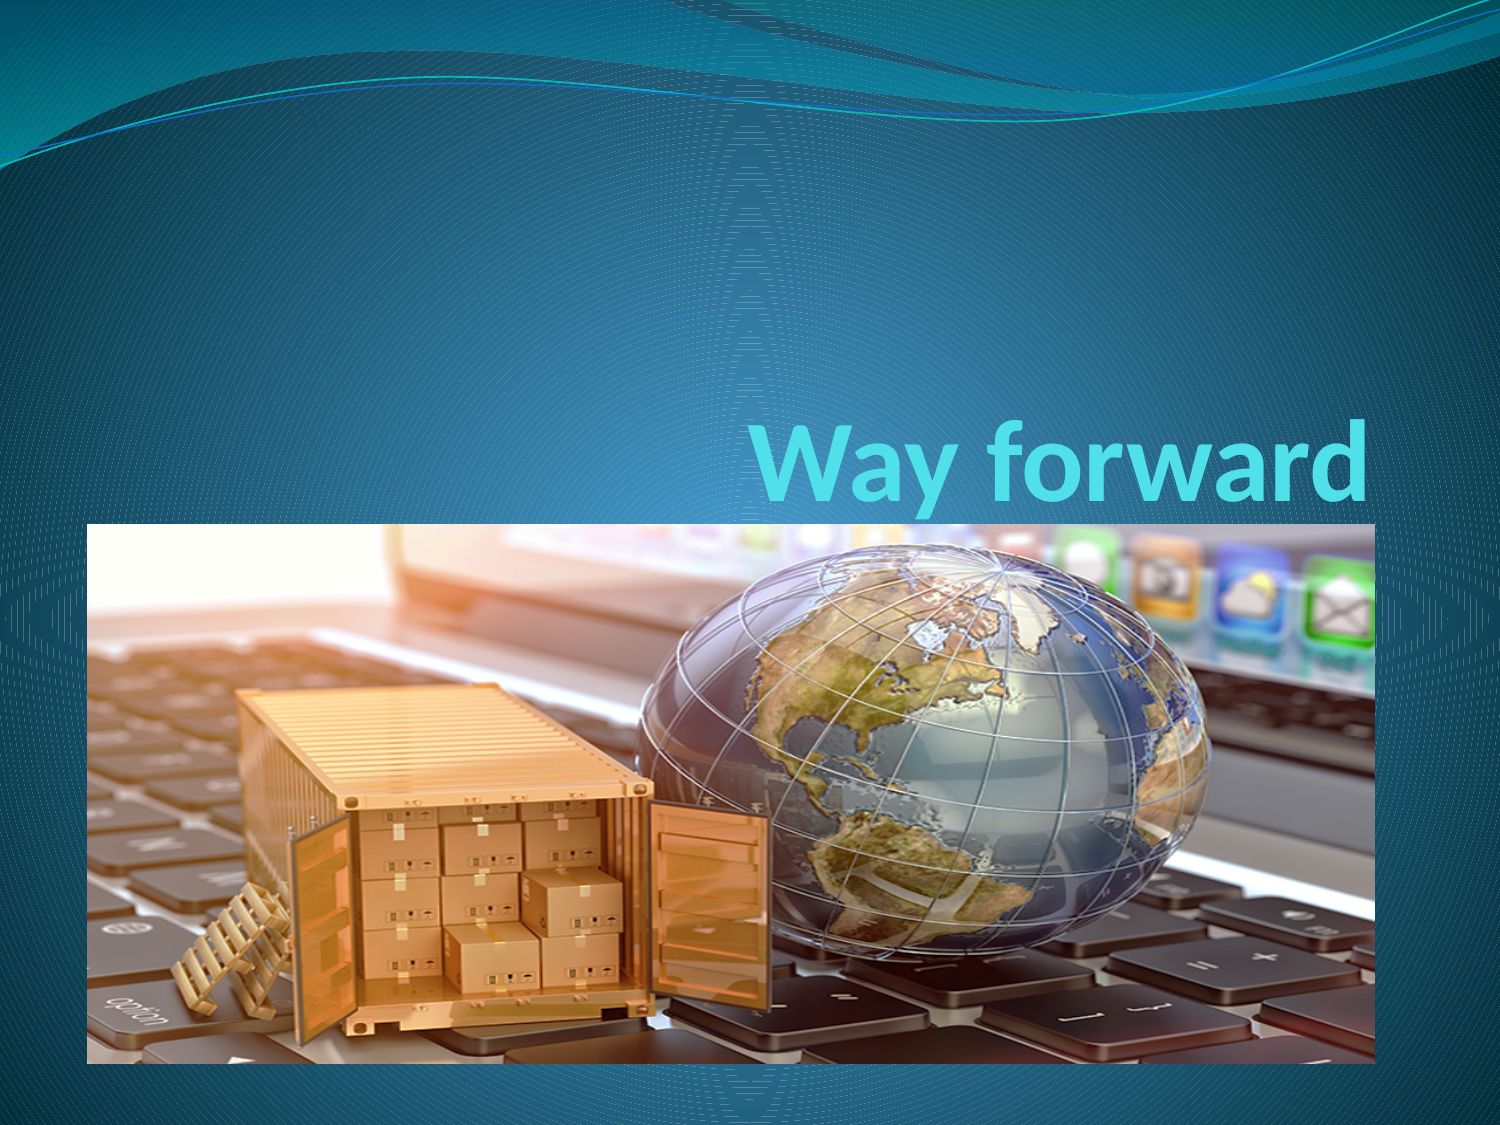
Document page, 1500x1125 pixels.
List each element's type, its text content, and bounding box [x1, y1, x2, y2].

title Way forward [87, 224, 1376, 524]
picture [87, 524, 1376, 1064]
